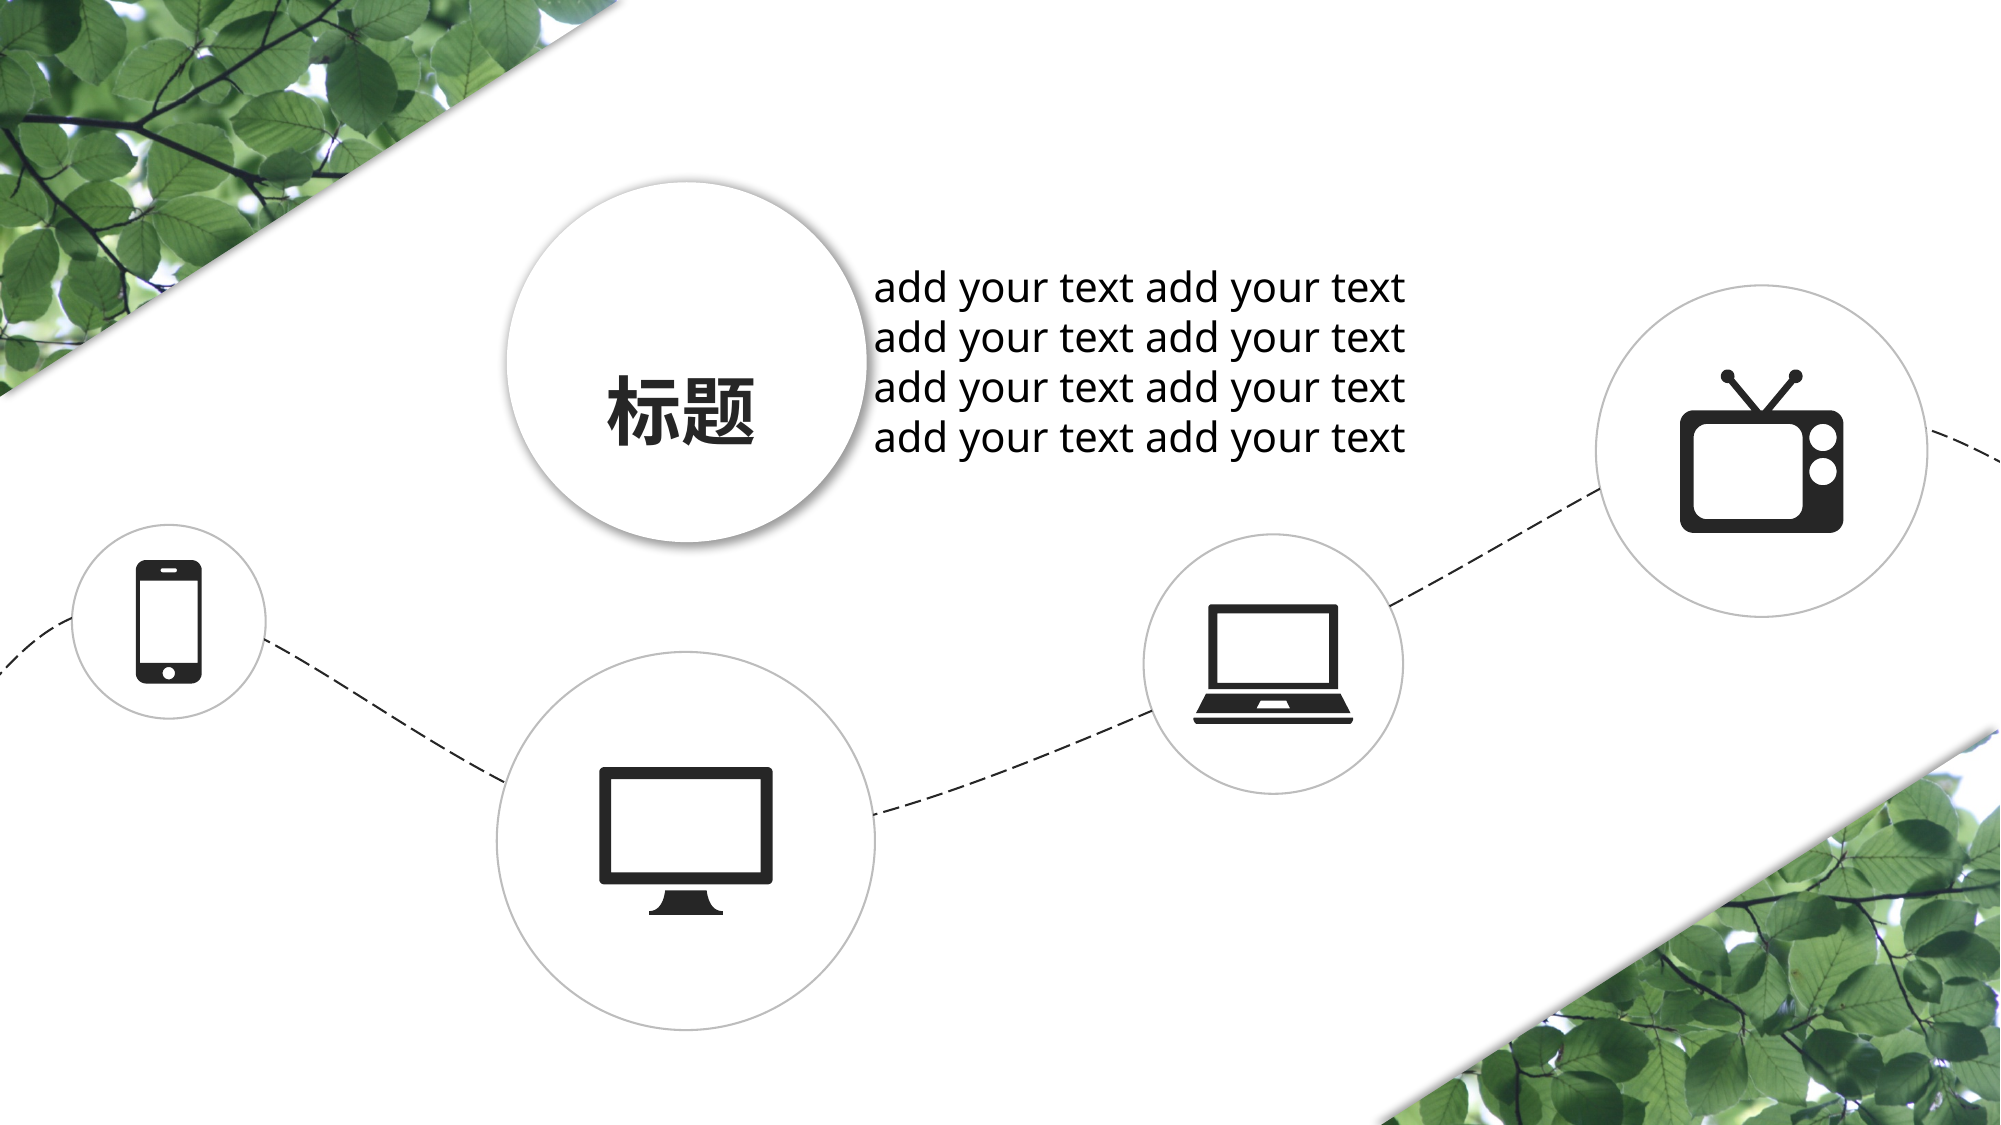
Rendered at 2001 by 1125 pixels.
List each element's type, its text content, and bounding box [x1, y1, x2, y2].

text_box [1679, 368, 1845, 534]
text_box [1328, 488, 1607, 607]
text_box [535, 462, 833, 544]
text_box [1926, 429, 2000, 482]
text_box [261, 557, 1196, 816]
text_box [134, 558, 203, 685]
text_box [0, 0, 621, 398]
text_box [1207, 603, 1340, 691]
text_box [1142, 533, 1405, 795]
text_box [647, 889, 724, 916]
text_box 标题 [469, 267, 824, 462]
text_box [1379, 726, 2000, 1125]
text_box add your text add your text add your text add your text add your text add your text add your text add your text [824, 253, 1456, 469]
text_box [598, 766, 774, 886]
text_box [1192, 716, 1355, 725]
text_box [0, 617, 86, 684]
text_box [1594, 284, 1929, 618]
text_box [495, 650, 876, 1032]
text_box [532, 181, 832, 267]
text_box [70, 523, 267, 720]
text_box [1194, 692, 1353, 715]
